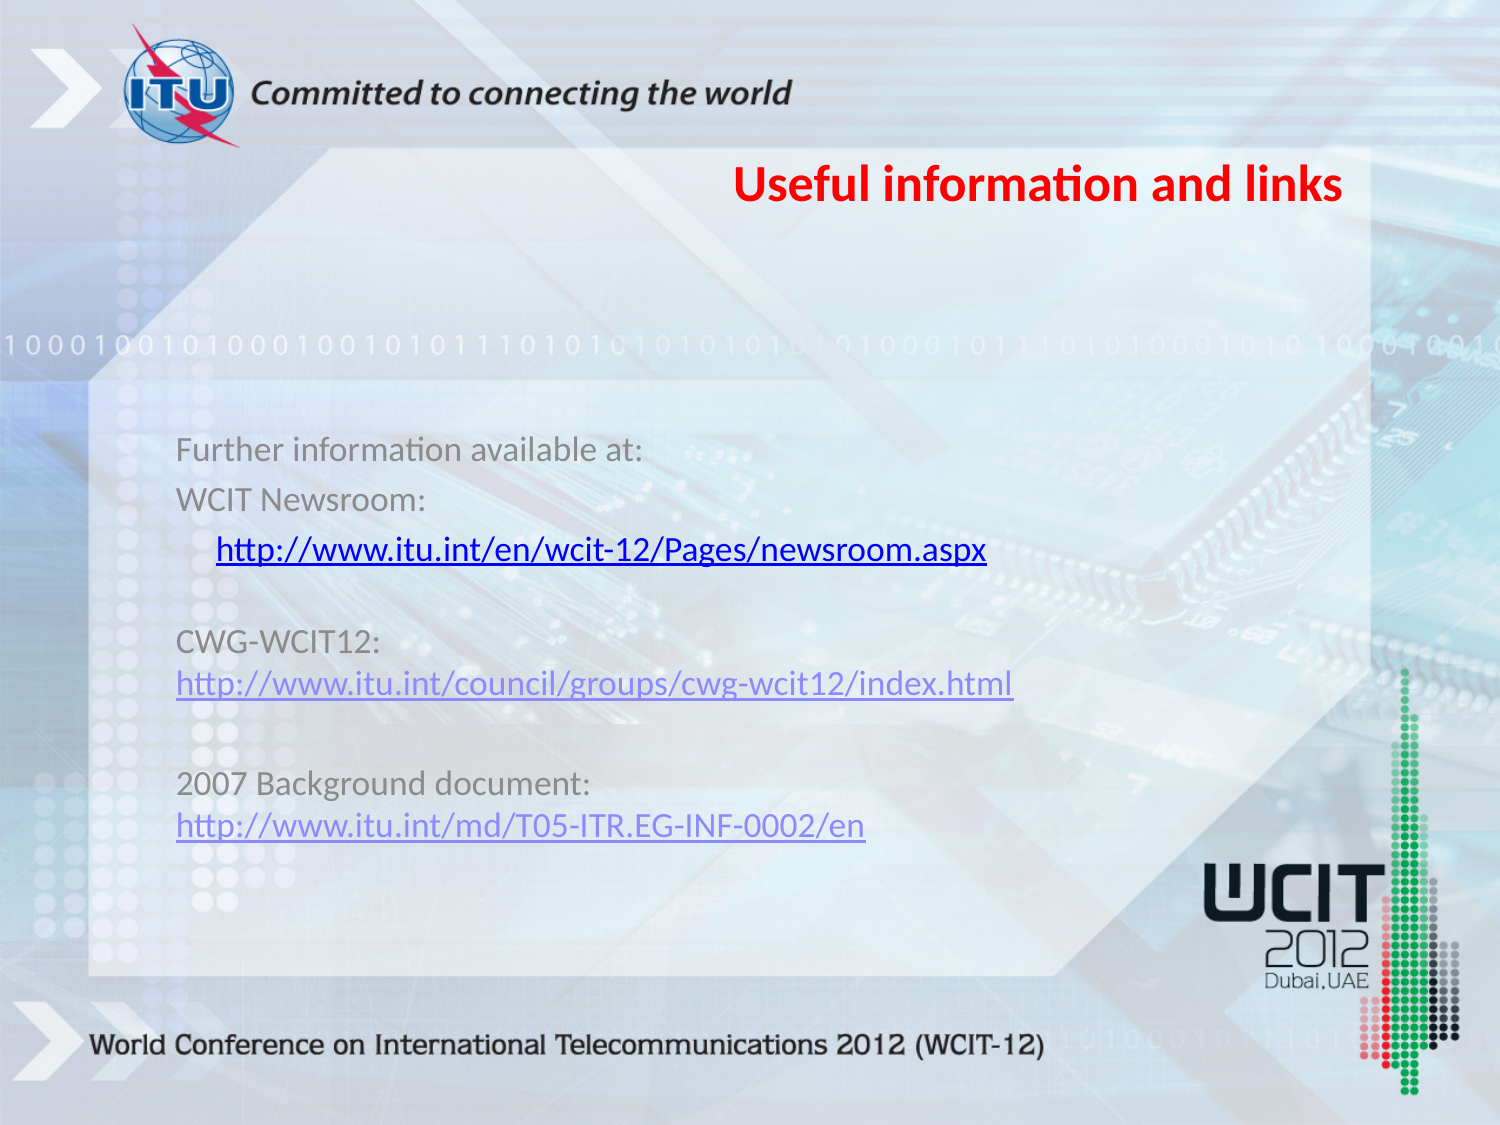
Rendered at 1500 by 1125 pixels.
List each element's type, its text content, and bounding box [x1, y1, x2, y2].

text_box Further information available at: WCIT Newsroom: http://www.itu.int/en/wcit-12/Pages/newsroom.aspx CWG-WCIT12: http://www.itu.int/council/groups/cwg-wcit12/index.html 2007 Background document: http://www.itu.int/md/T05-ITR.EG-INF-0002/en [160, 418, 1129, 959]
text_box Useful information and links [332, 149, 1359, 212]
picture [0, 0, 1500, 1125]
